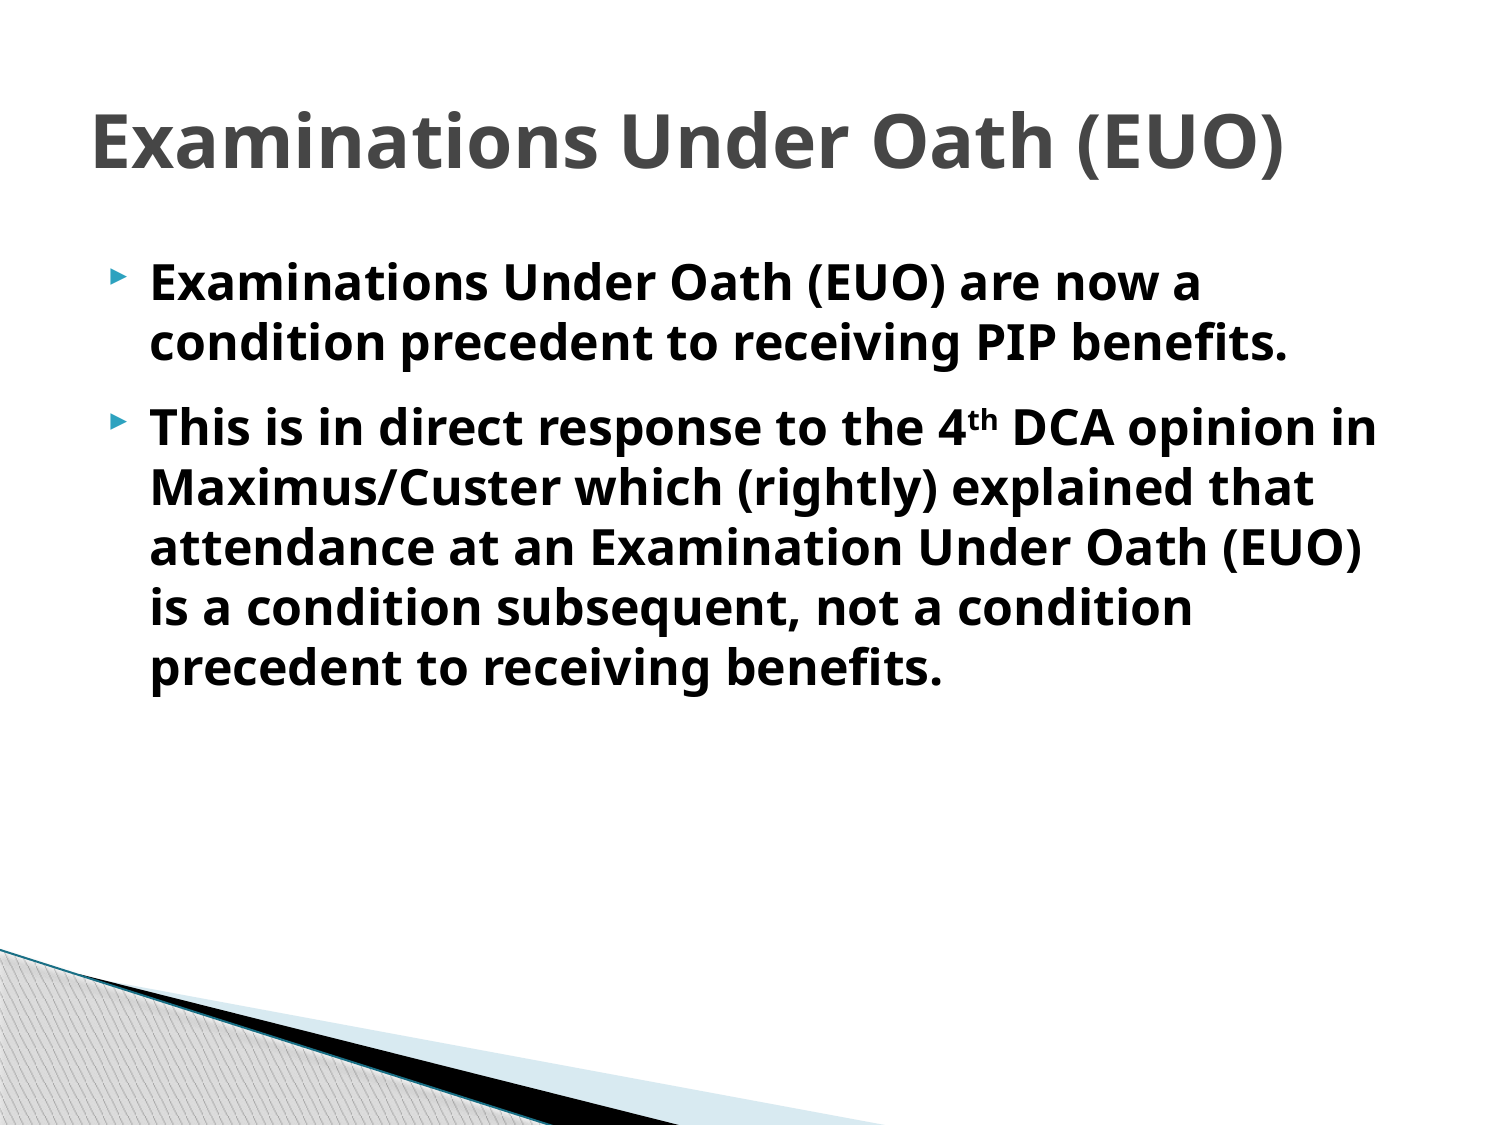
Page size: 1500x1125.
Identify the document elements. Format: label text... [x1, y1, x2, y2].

title Examinations Under Oath (EUO) [75, 45, 1425, 233]
list Examinations Under Oath (EUO) are now a condition precedent to receiving PIP benefits. This is in direct response to the 4th DCA opinion in Maximus/Custer which (rightly) explained that attendance at an Examination Under Oath (EUO) is a condition subsequent, not a condition precedent to receiving benefits. [75, 243, 1425, 986]
